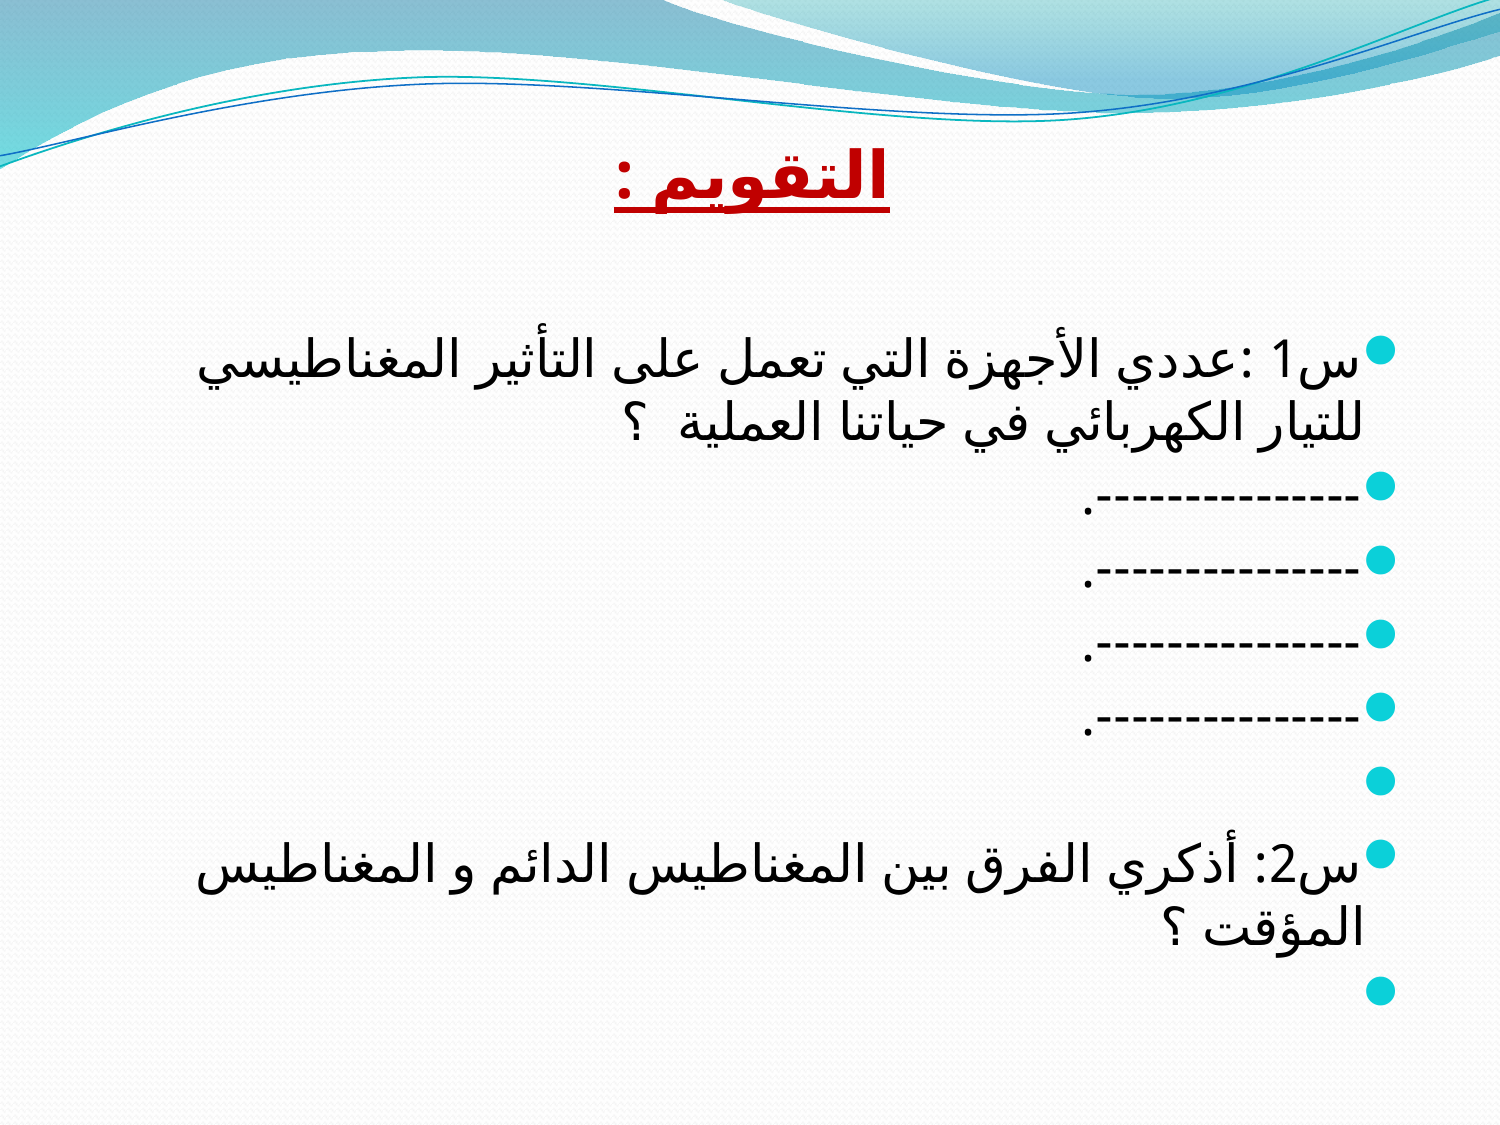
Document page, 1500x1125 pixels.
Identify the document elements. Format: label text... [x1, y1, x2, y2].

title التقويم : [76, 125, 1427, 291]
list س1 :عددي الأجهزة التي تعمل على التأثير المغناطيسي للتيار الكهربائي في حياتنا العملية ؟ ---------------. ---------------. ---------------. ---------------. س2: أذكري الفرق بين المغناطيس الدائم و المغناطيس المؤقت ؟ [75, 317, 1425, 1038]
